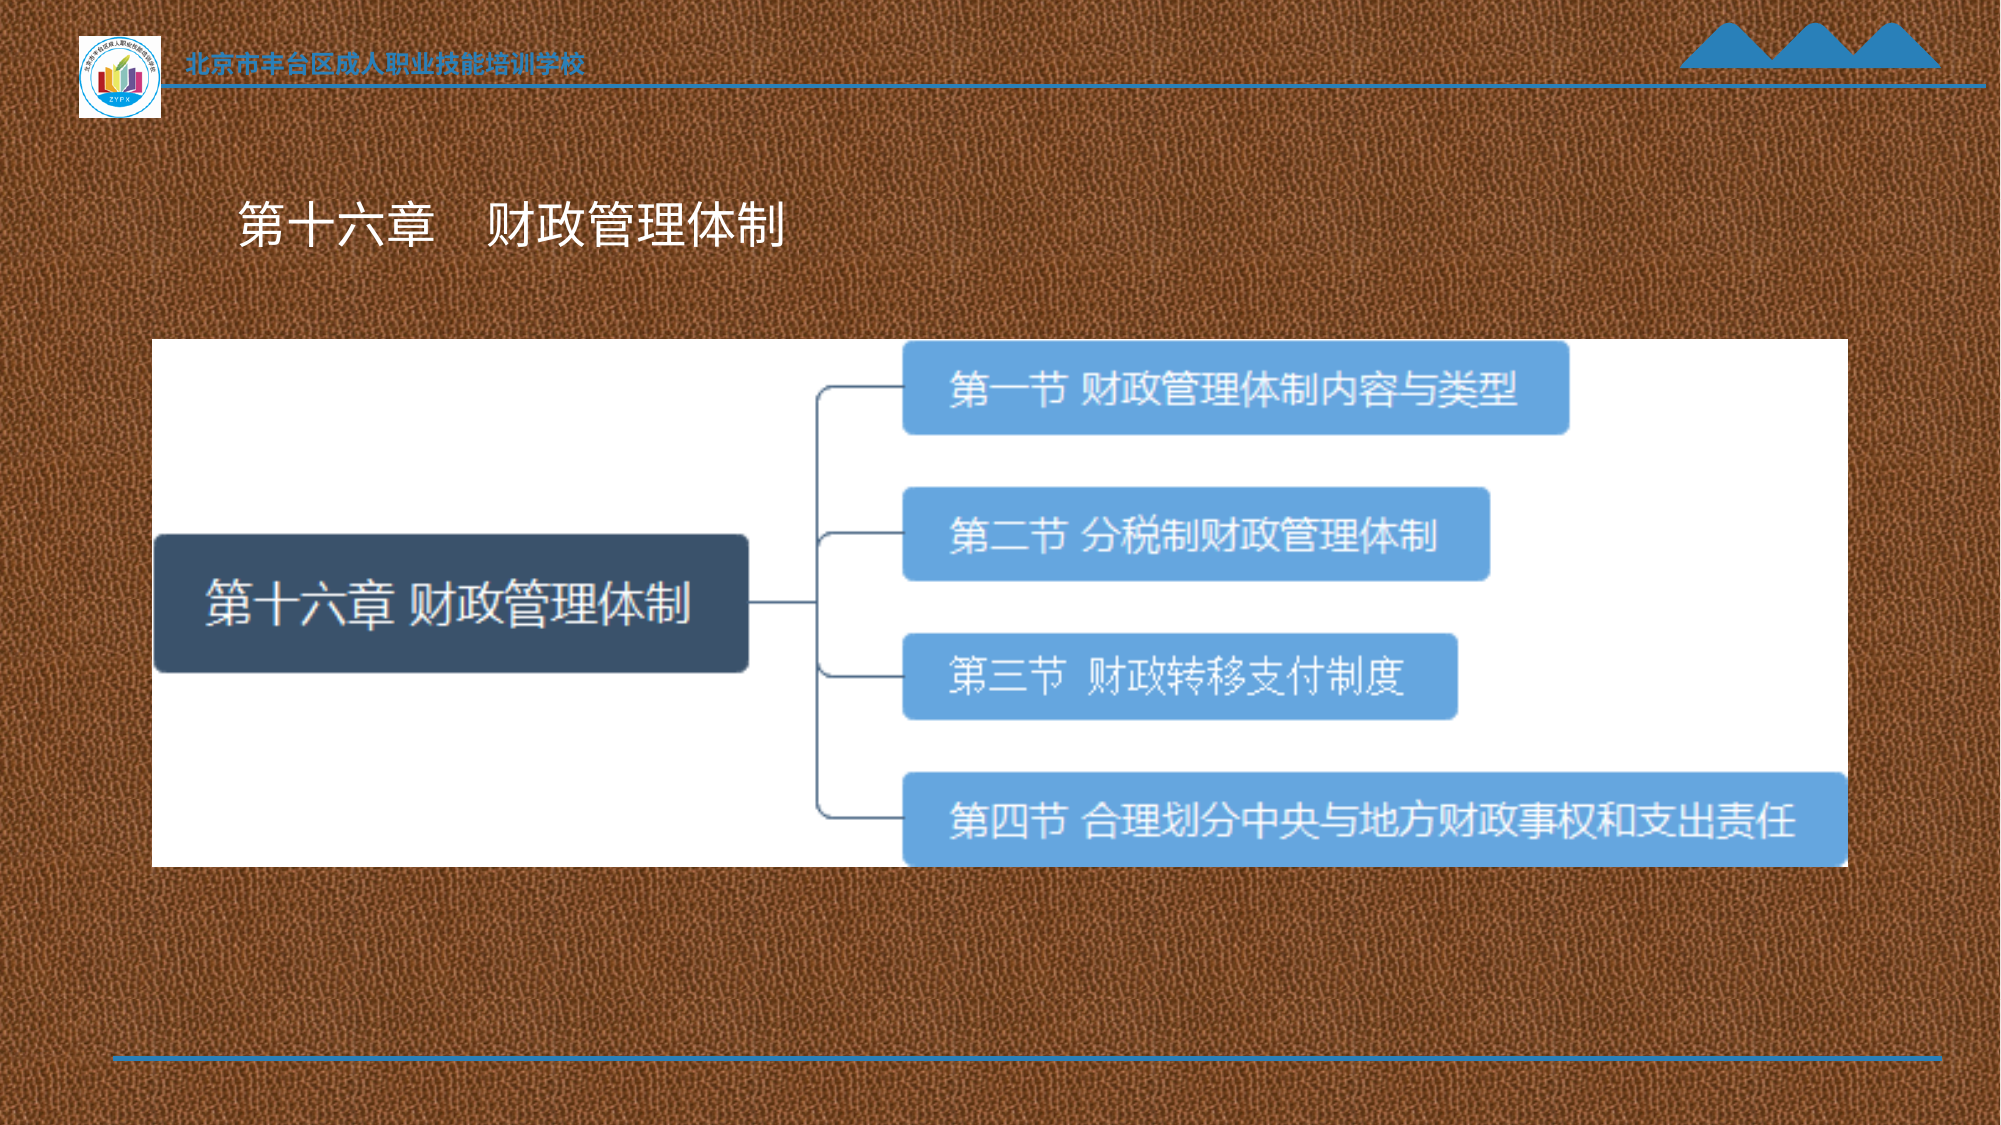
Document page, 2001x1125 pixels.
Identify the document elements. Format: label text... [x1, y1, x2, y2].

text_box 第十六章 财政管理体制 [221, 156, 1549, 262]
text_box [1840, 21, 1944, 70]
text_box 北京市丰台区成人职业技能培训学校 [170, 40, 632, 85]
picture [0, 0, 2001, 1125]
text_box [1763, 21, 1853, 70]
text_box [1677, 21, 1772, 70]
